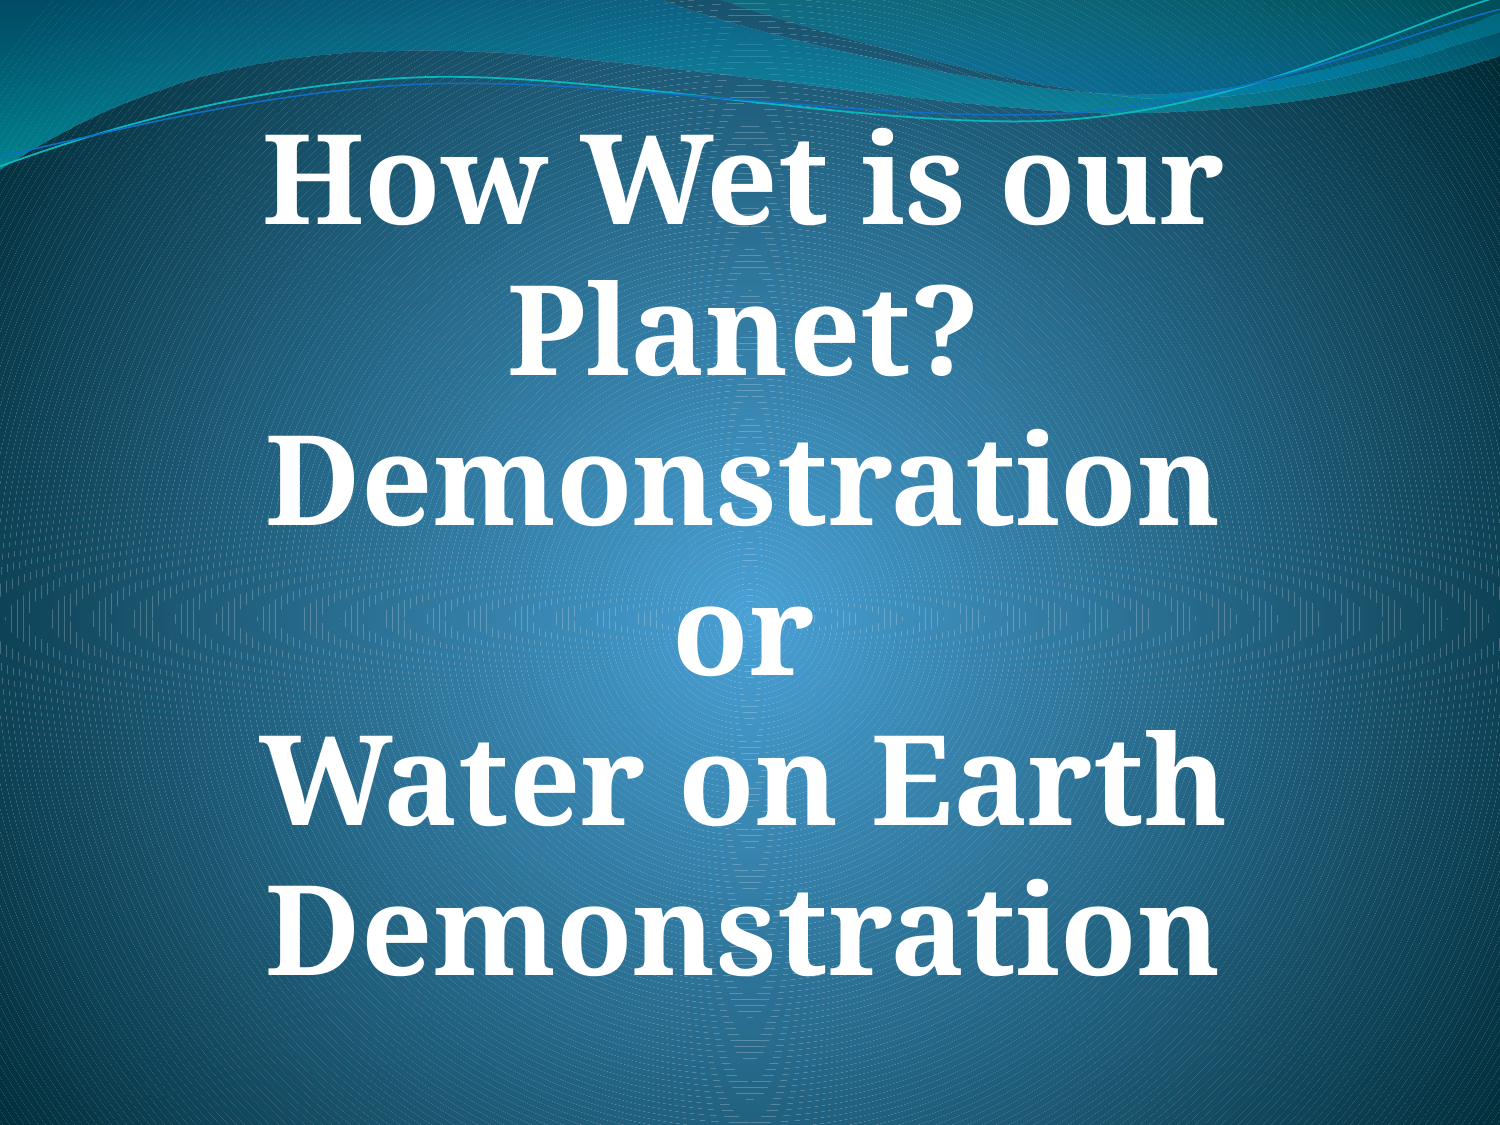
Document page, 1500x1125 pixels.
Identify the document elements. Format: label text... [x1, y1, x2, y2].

title How Wet is our Planet? Demonstration or Water on Earth Demonstration [62, 162, 1425, 1000]
